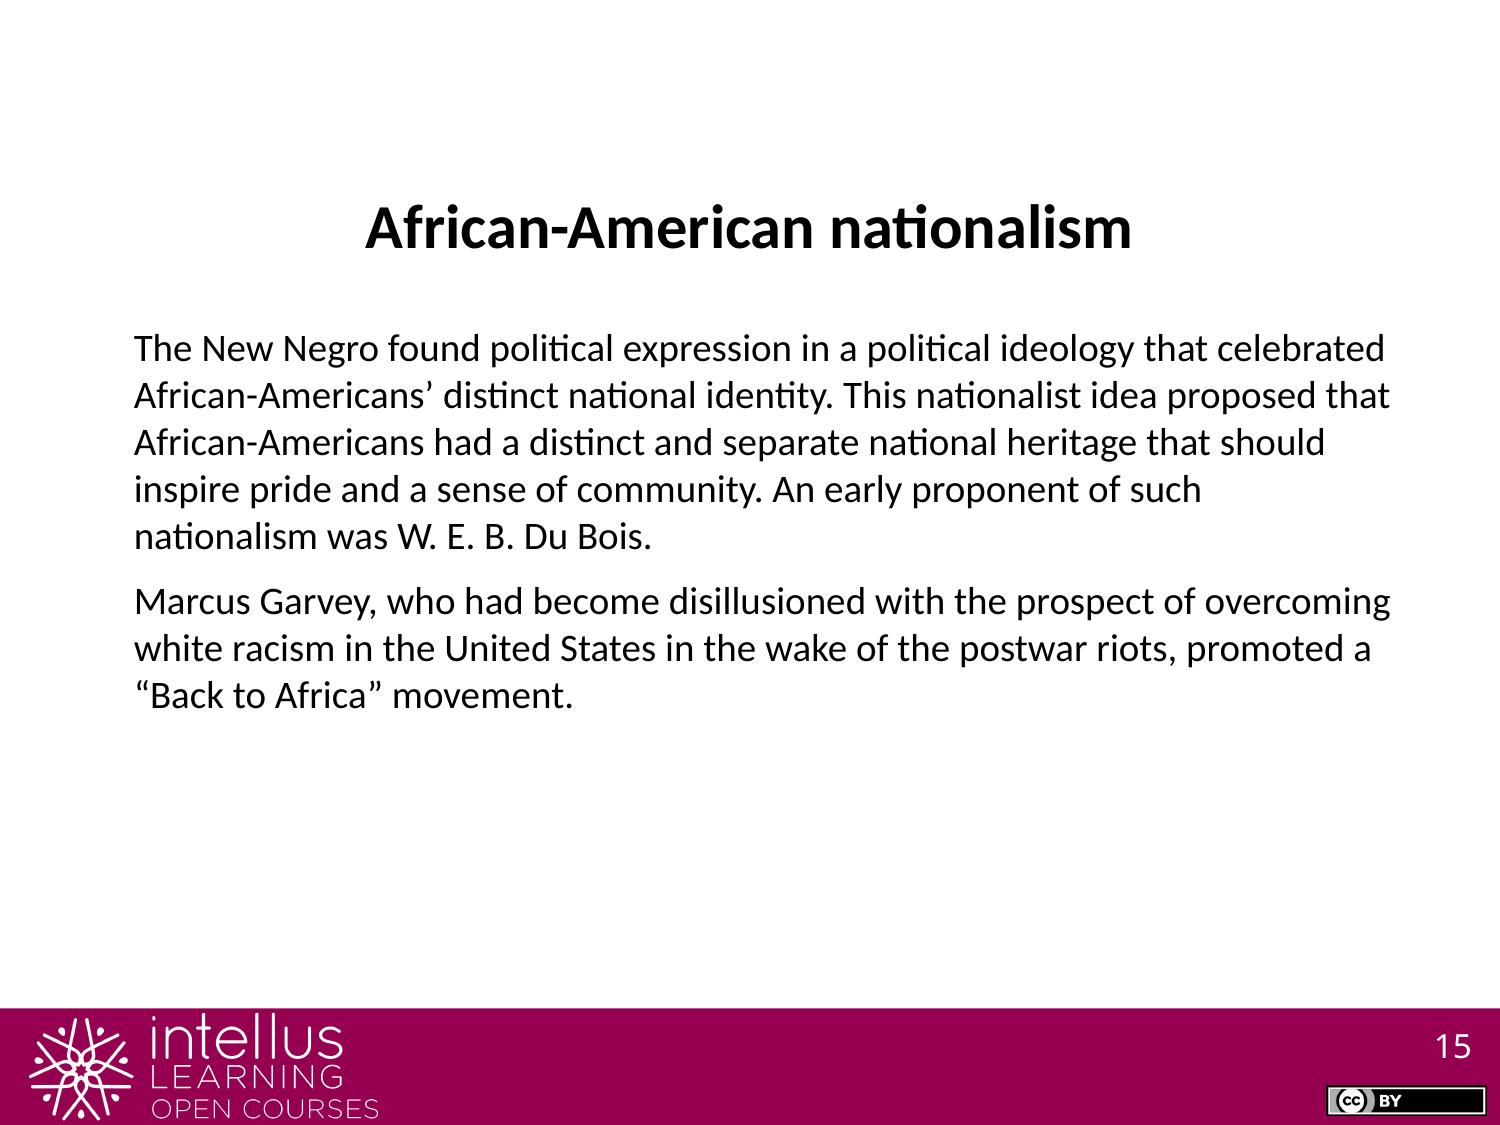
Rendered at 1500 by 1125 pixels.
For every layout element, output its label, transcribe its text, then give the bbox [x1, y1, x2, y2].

picture [28, 1008, 379, 1125]
picture [1326, 1085, 1487, 1116]
slide_number 15 [1136, 1018, 1487, 1079]
text_box The New Negro found political expression in a political ideology that celebrated African-Americans’ distinct national identity. This nationalist idea proposed that African-Americans had a distinct and separate national heritage that should inspire pride and a sense of community. An early proponent of such nationalism was W. E. B. Du Bois. Marcus Garvey, who had become disillusioned with the prospect of overcoming white racism in the United States in the wake of the postwar riots, promoted a “Back to Africa” movement. [119, 315, 1408, 880]
text_box African-American nationalism [74, 153, 1425, 295]
